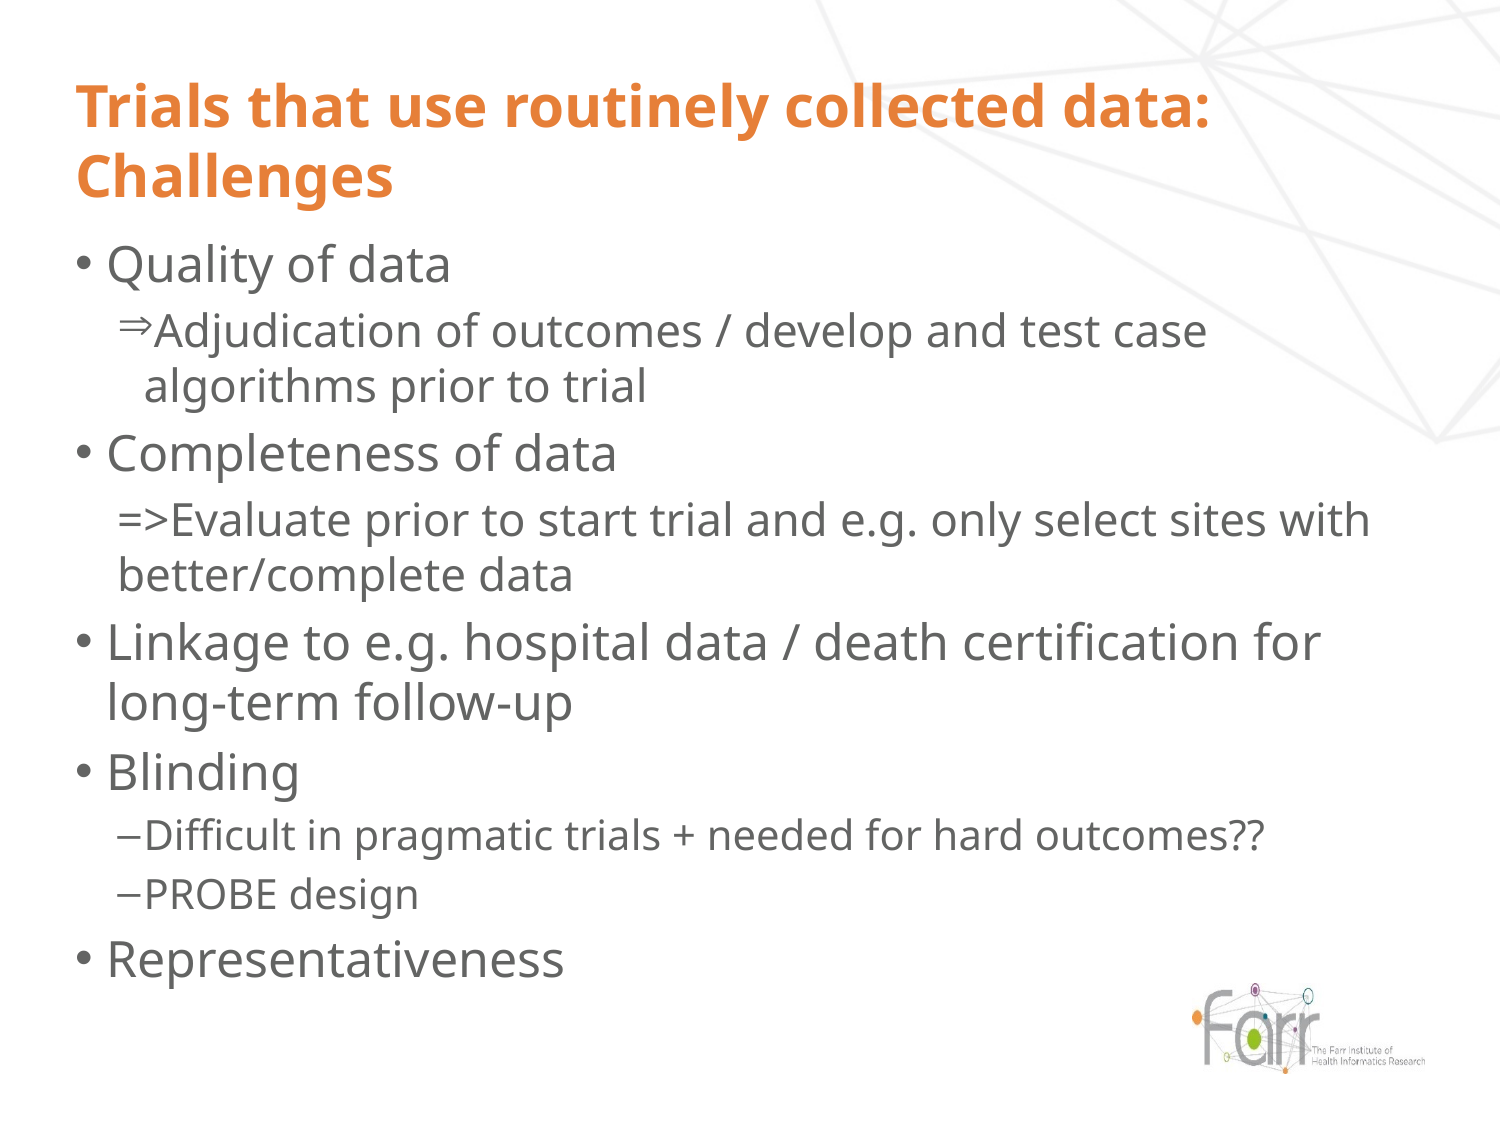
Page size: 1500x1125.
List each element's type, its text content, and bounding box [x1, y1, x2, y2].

list Quality of data Adjudication of outcomes / develop and test case algorithms prior to trial Completeness of data =>Evaluate prior to start trial and e.g. only select sites with better/complete data Linkage to e.g. hospital data / death certification for long-term follow-up Blinding Difficult in pragmatic trials + needed for hard outcomes?? PROBE design Representativeness [75, 233, 1425, 944]
title Trials that use routinely collected data: Challenges [75, 45, 1425, 233]
picture [1192, 983, 1425, 1074]
